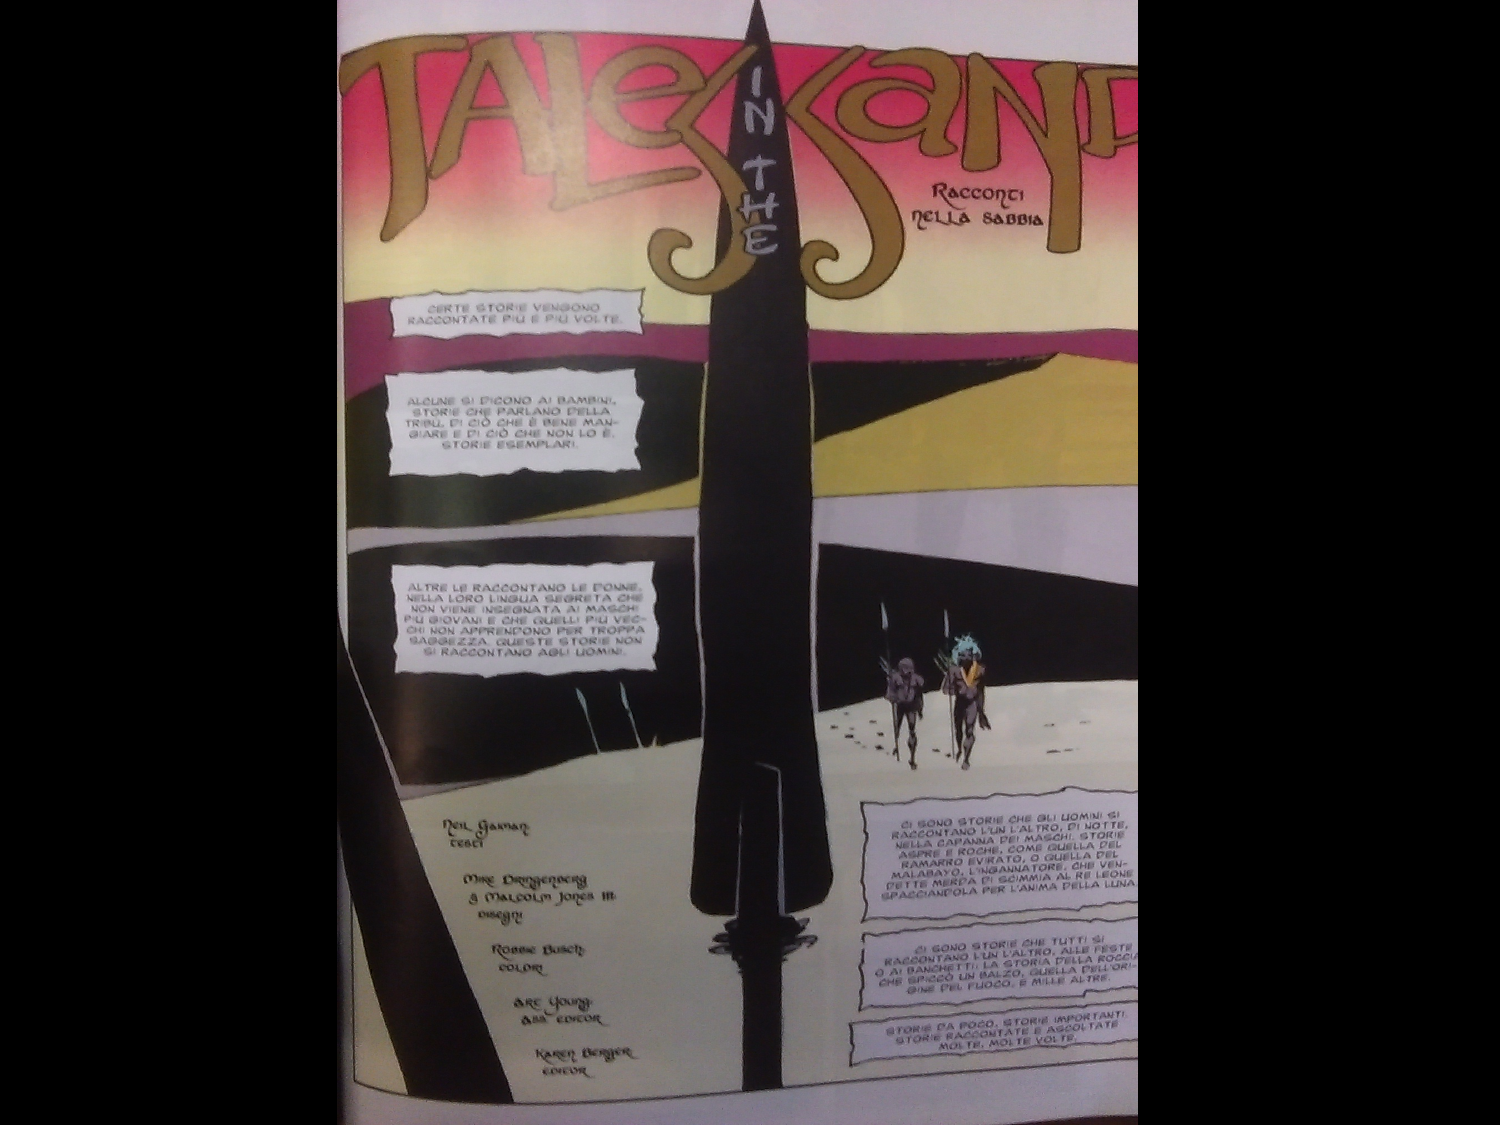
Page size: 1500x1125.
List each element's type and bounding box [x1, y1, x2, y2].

picture [337, 0, 1138, 1125]
